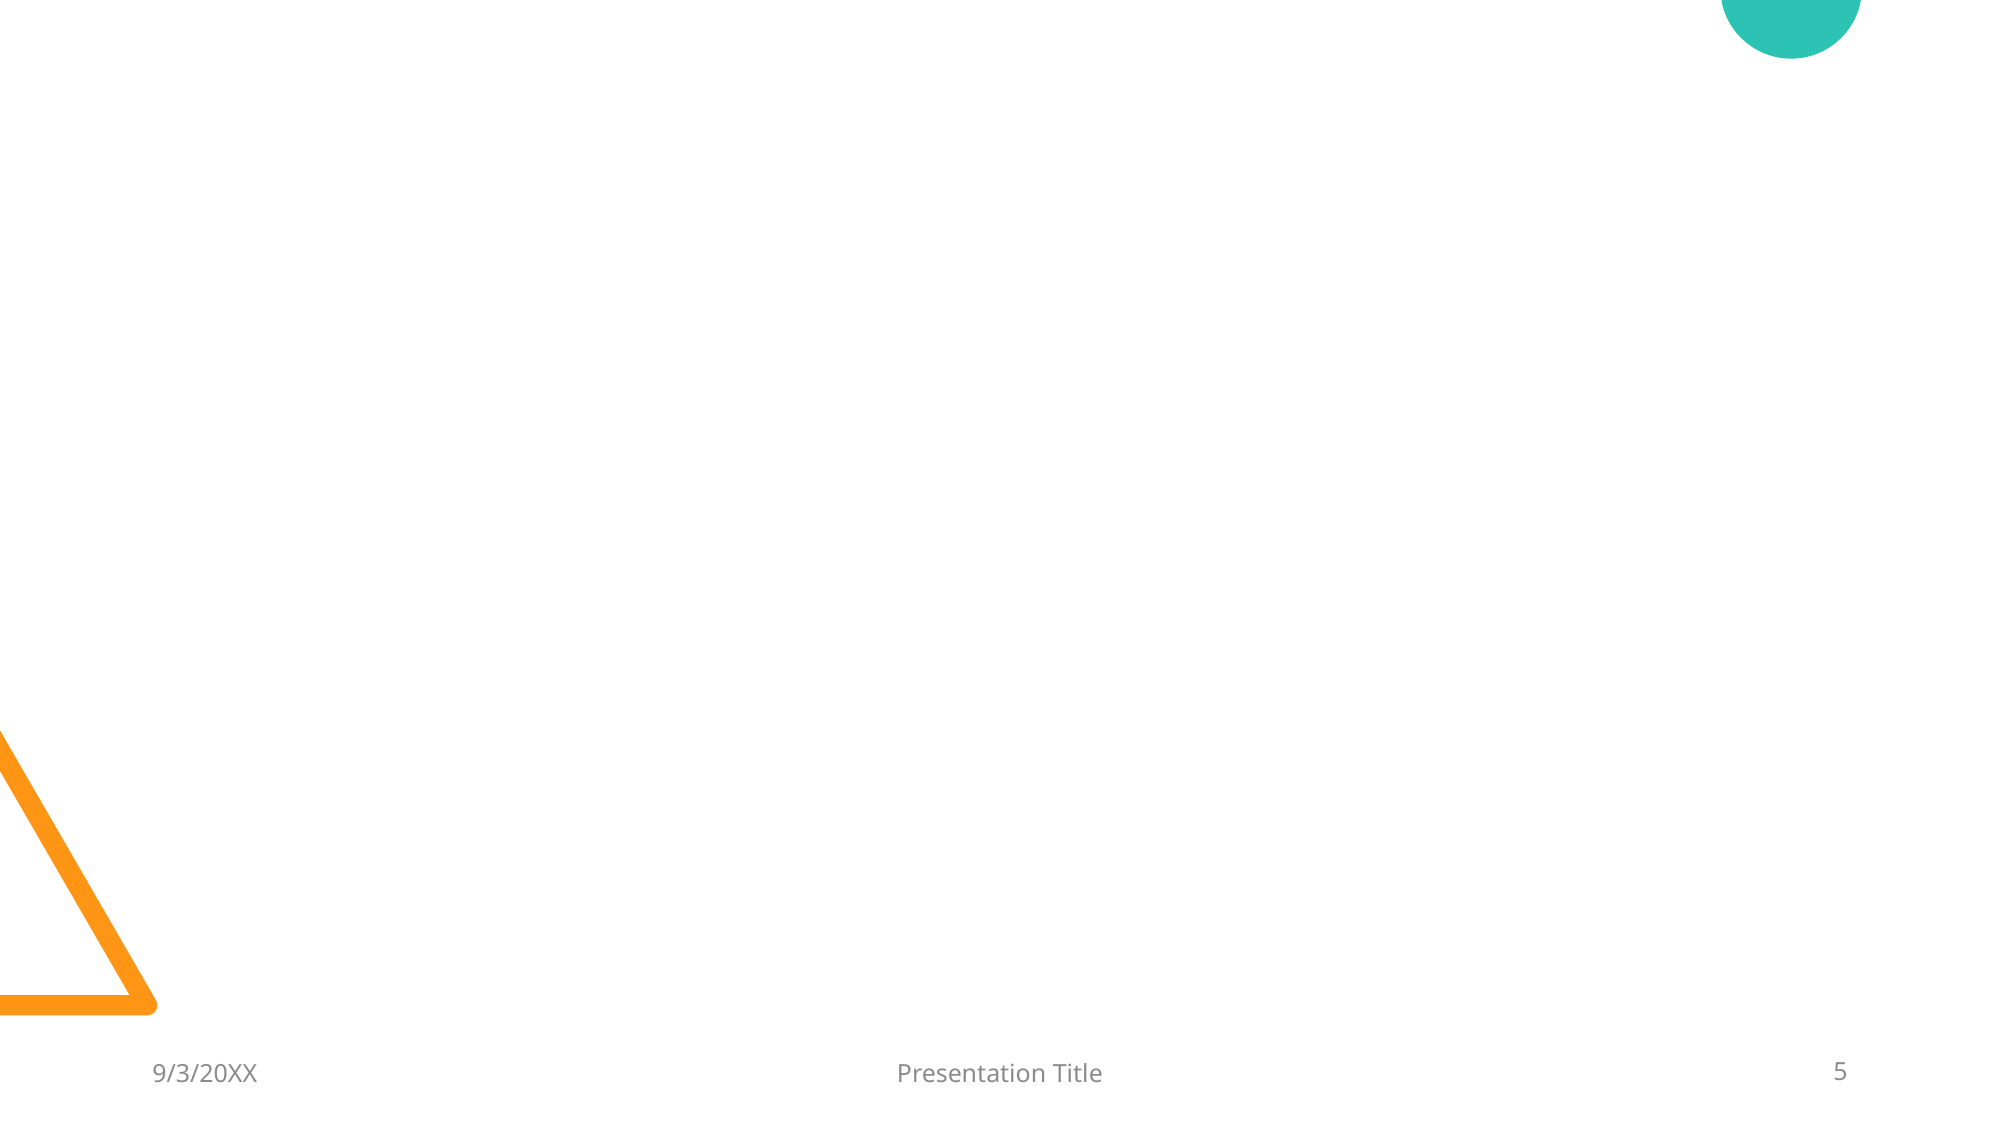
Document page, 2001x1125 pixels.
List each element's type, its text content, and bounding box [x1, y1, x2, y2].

slide_number 5 [1412, 1042, 1863, 1103]
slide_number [137, 1042, 588, 1103]
footer Presentation Title [662, 1042, 1338, 1103]
